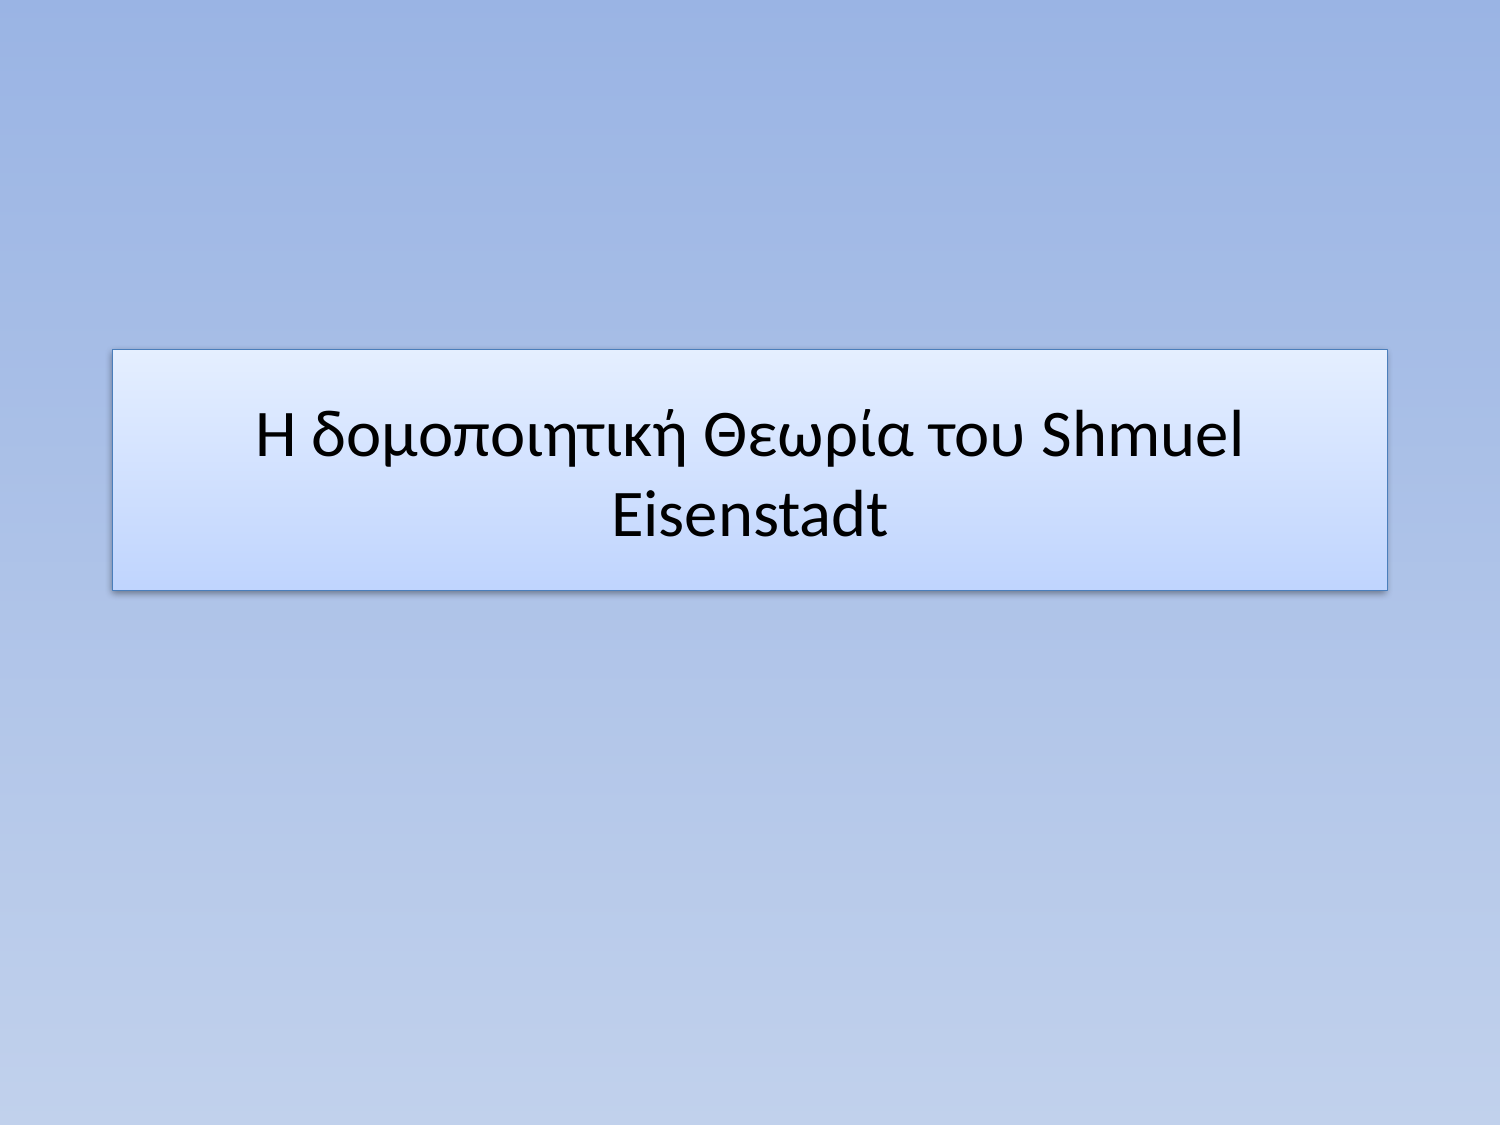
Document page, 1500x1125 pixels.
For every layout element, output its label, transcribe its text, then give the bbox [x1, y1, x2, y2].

title Η δομοποιητική Θεωρία του Shmuel Eisenstadt [112, 349, 1388, 591]
